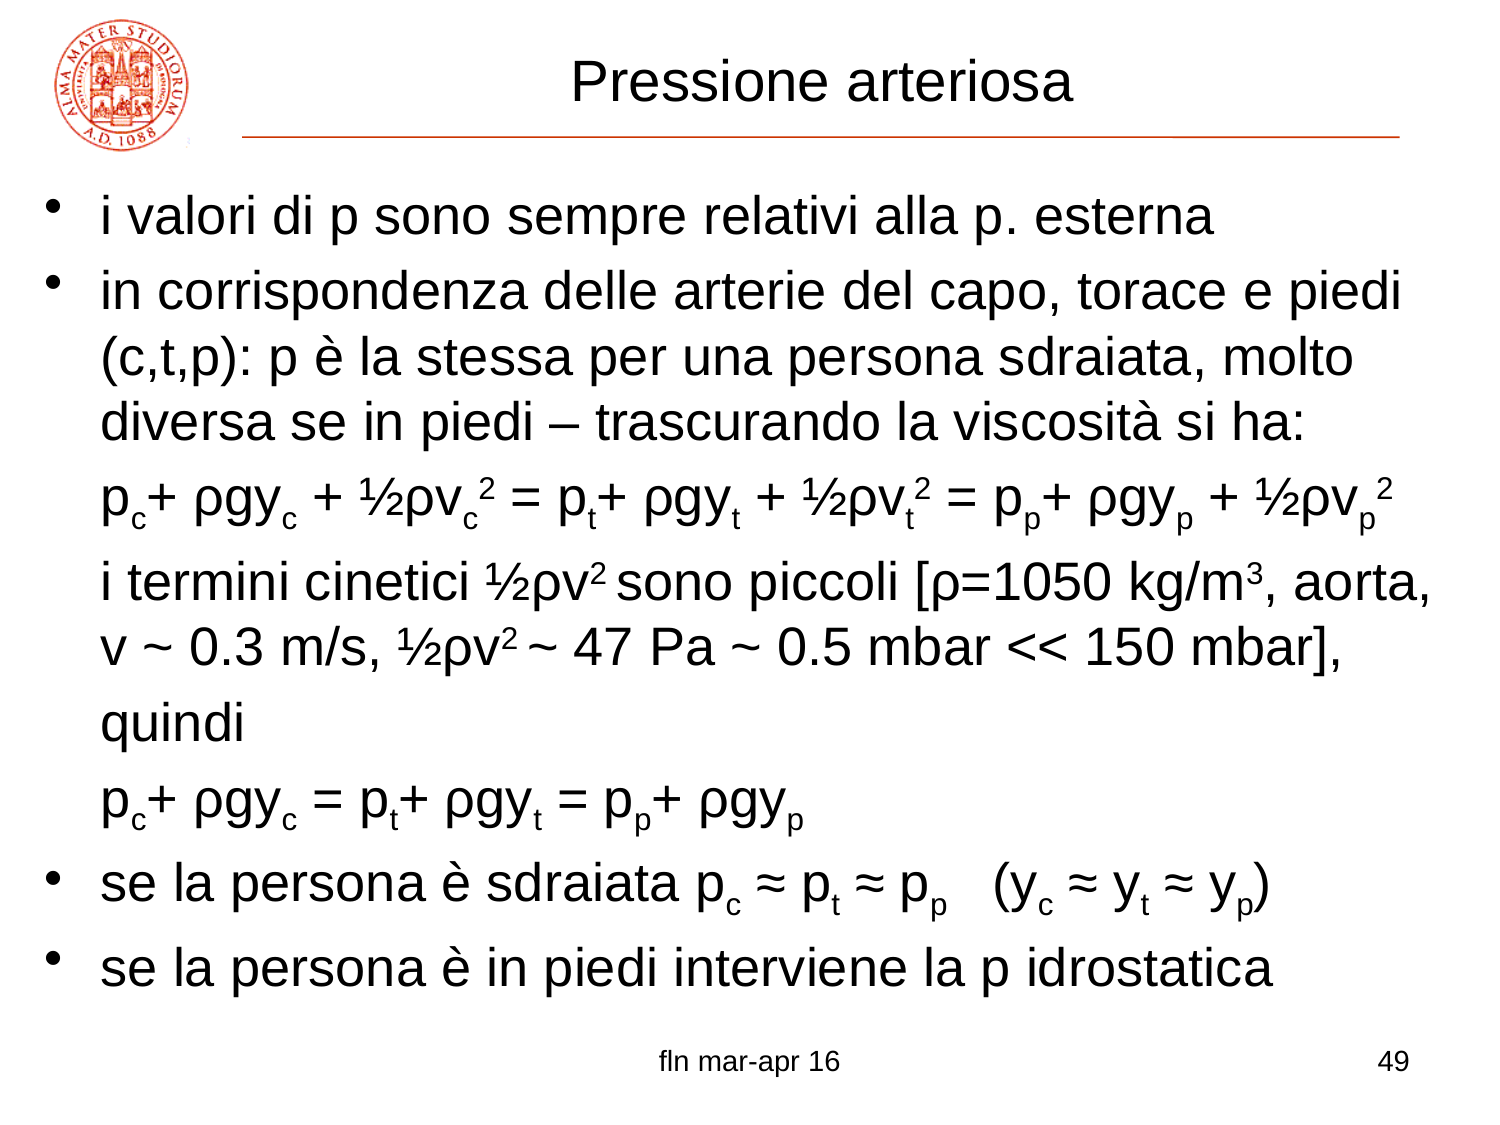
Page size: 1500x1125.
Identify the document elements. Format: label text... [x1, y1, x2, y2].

slide_number 49 [1074, 1034, 1425, 1103]
list i valori di p sono sempre relativi alla p. esterna in corrispondenza delle arterie del capo, torace e piedi (c,t,p): p è la stessa per una persona sdraiata, molto diversa se in piedi – trascurando la viscosità si ha: pc+ ρgyc + ½ρvc2 = pt+ ρgyt + ½ρvt2 = pp+ ρgyp + ½ρvp2 i termini cinetici ½ρv2 sono piccoli [ρ=1050 kg/m3, aorta, v ~ 0.3 m/s, ½ρv2 ~ 47 Pa ~ 0.5 mbar << 150 mbar], quindi pc+ ρgyc = pt+ ρgyt = pp+ ρgyp se la persona è sdraiata pc ≈ pt ≈ pp (yc ≈ yt ≈ yp) se la persona è in piedi interviene la p idrostatica [29, 172, 1471, 1024]
footer fln mar-apr 16 [512, 1034, 988, 1103]
picture [53, 18, 190, 168]
title Pressione arteriosa [230, 31, 1415, 126]
